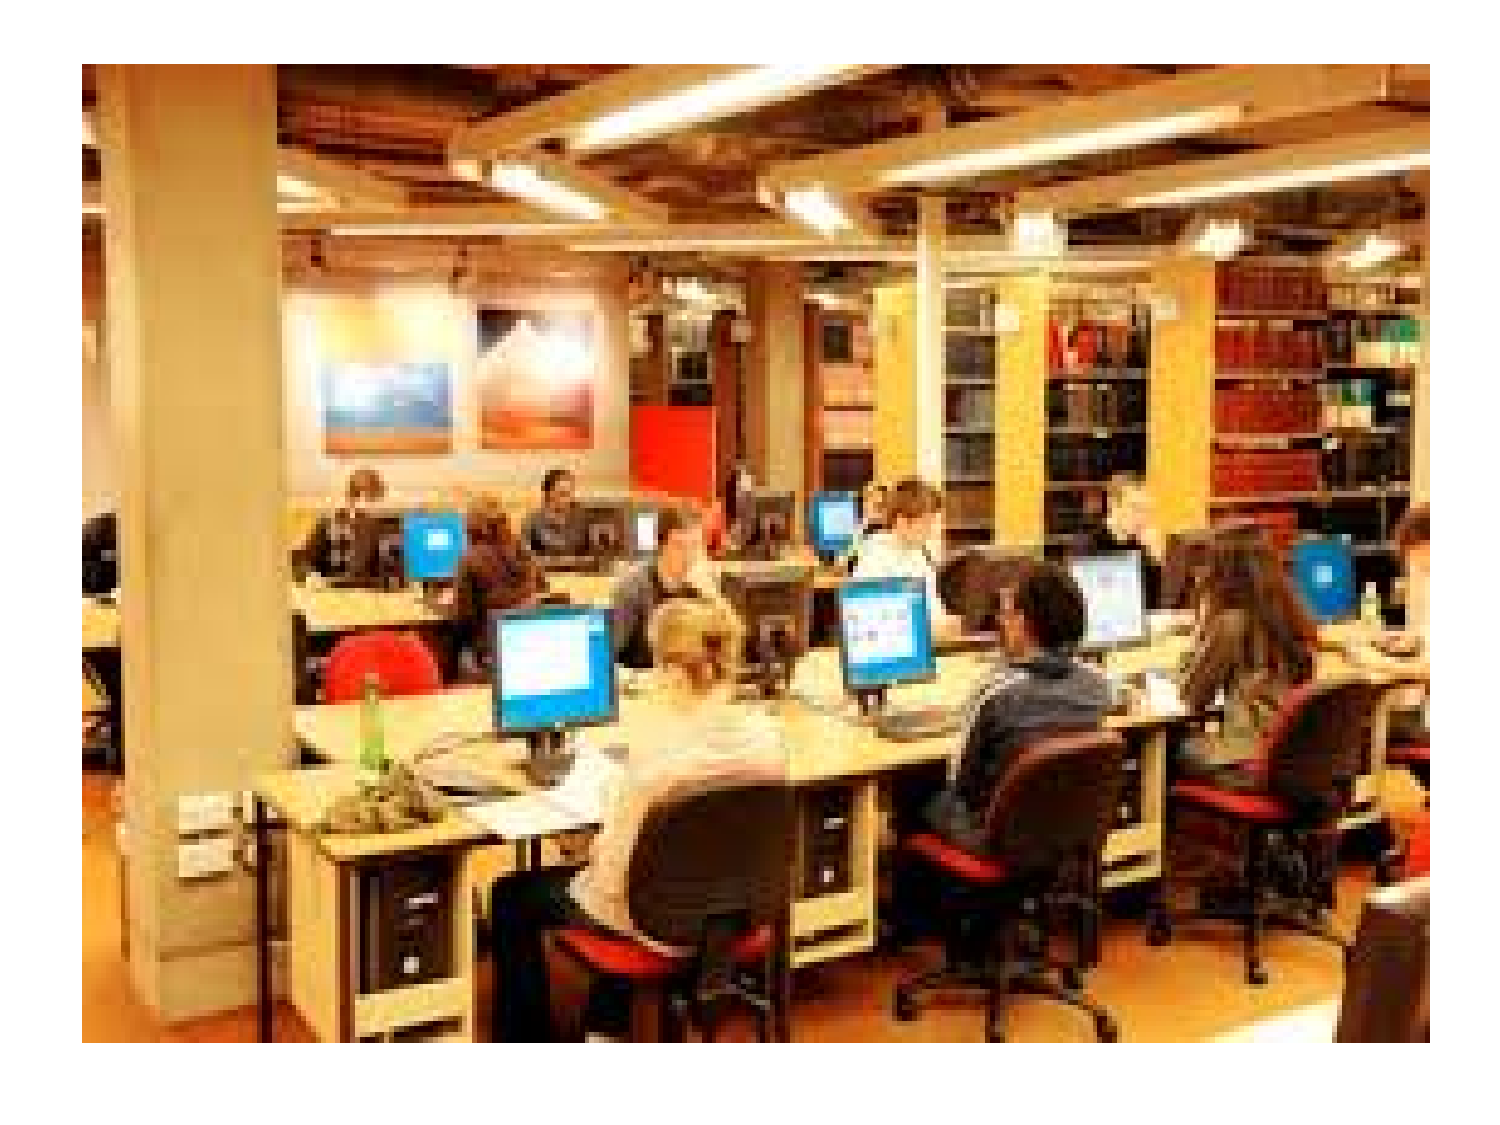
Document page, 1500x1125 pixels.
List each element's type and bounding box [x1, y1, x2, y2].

picture [81, 64, 1430, 1044]
